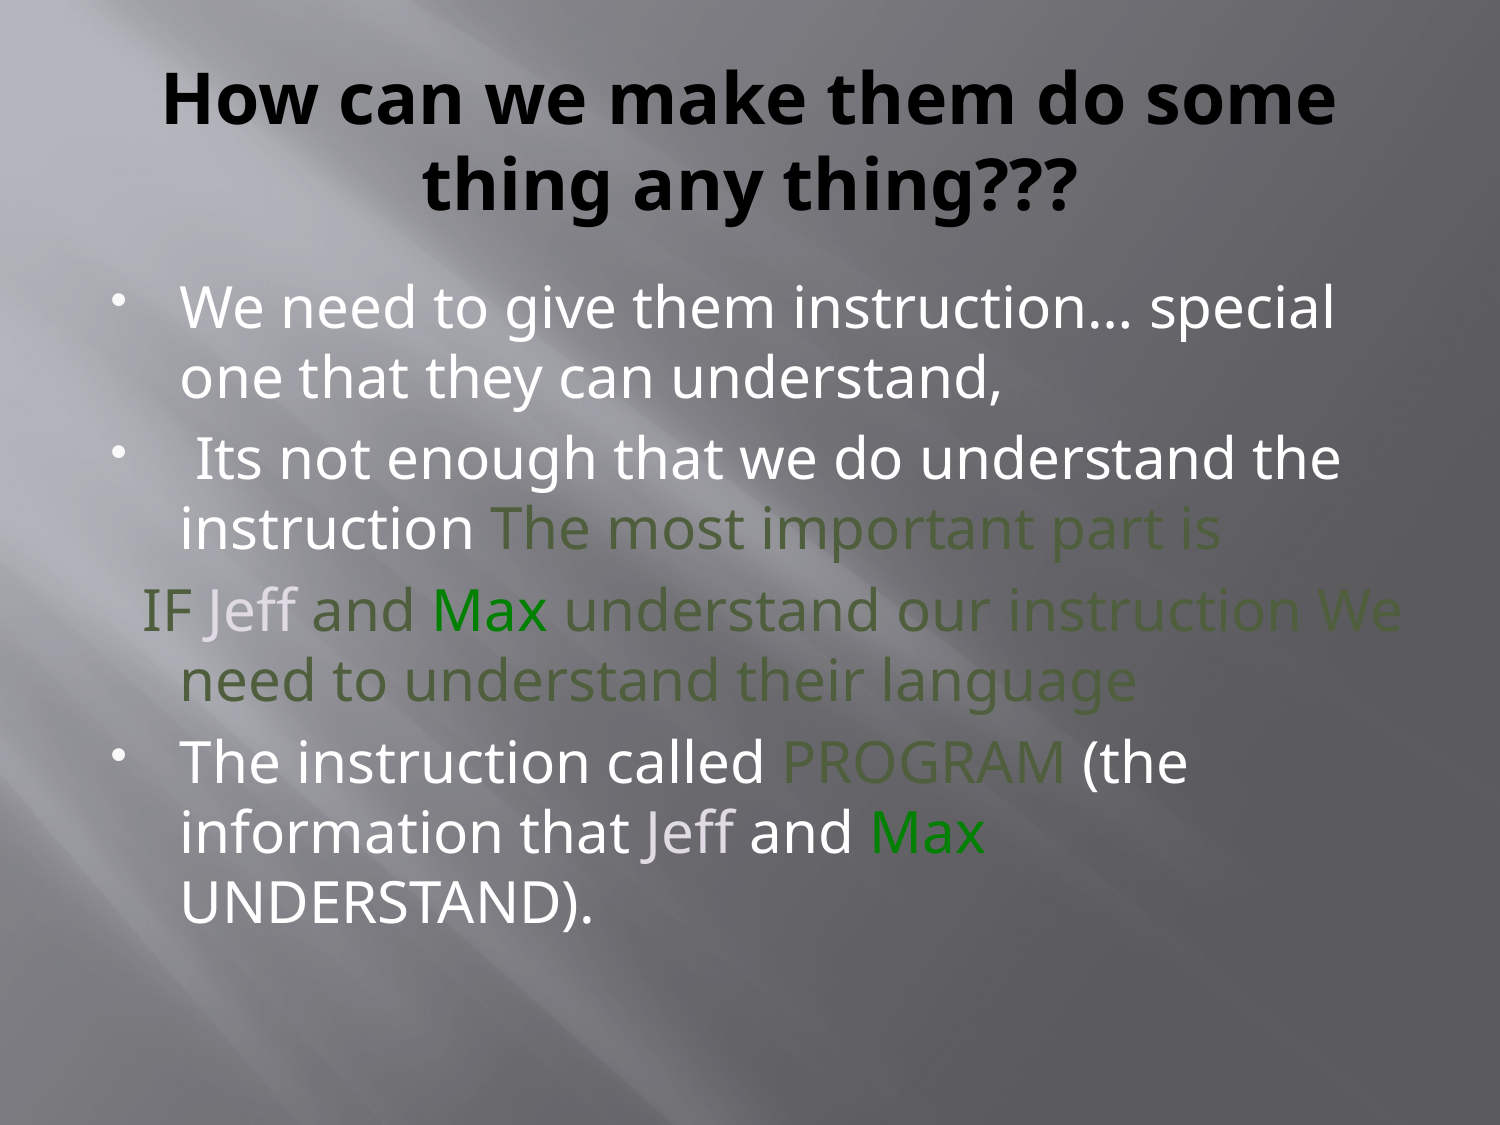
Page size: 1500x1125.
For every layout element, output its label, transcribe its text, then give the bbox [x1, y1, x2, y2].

title How can we make them do some thing any thing??? [75, 45, 1425, 233]
list We need to give them instruction… special one that they can understand, Its not enough that we do understand the instruction The most important part is IF Jeff and Max understand our instruction We need to understand their language The instruction called PROGRAM (the information that Jeff and Max UNDERSTAND). [75, 262, 1425, 1035]
